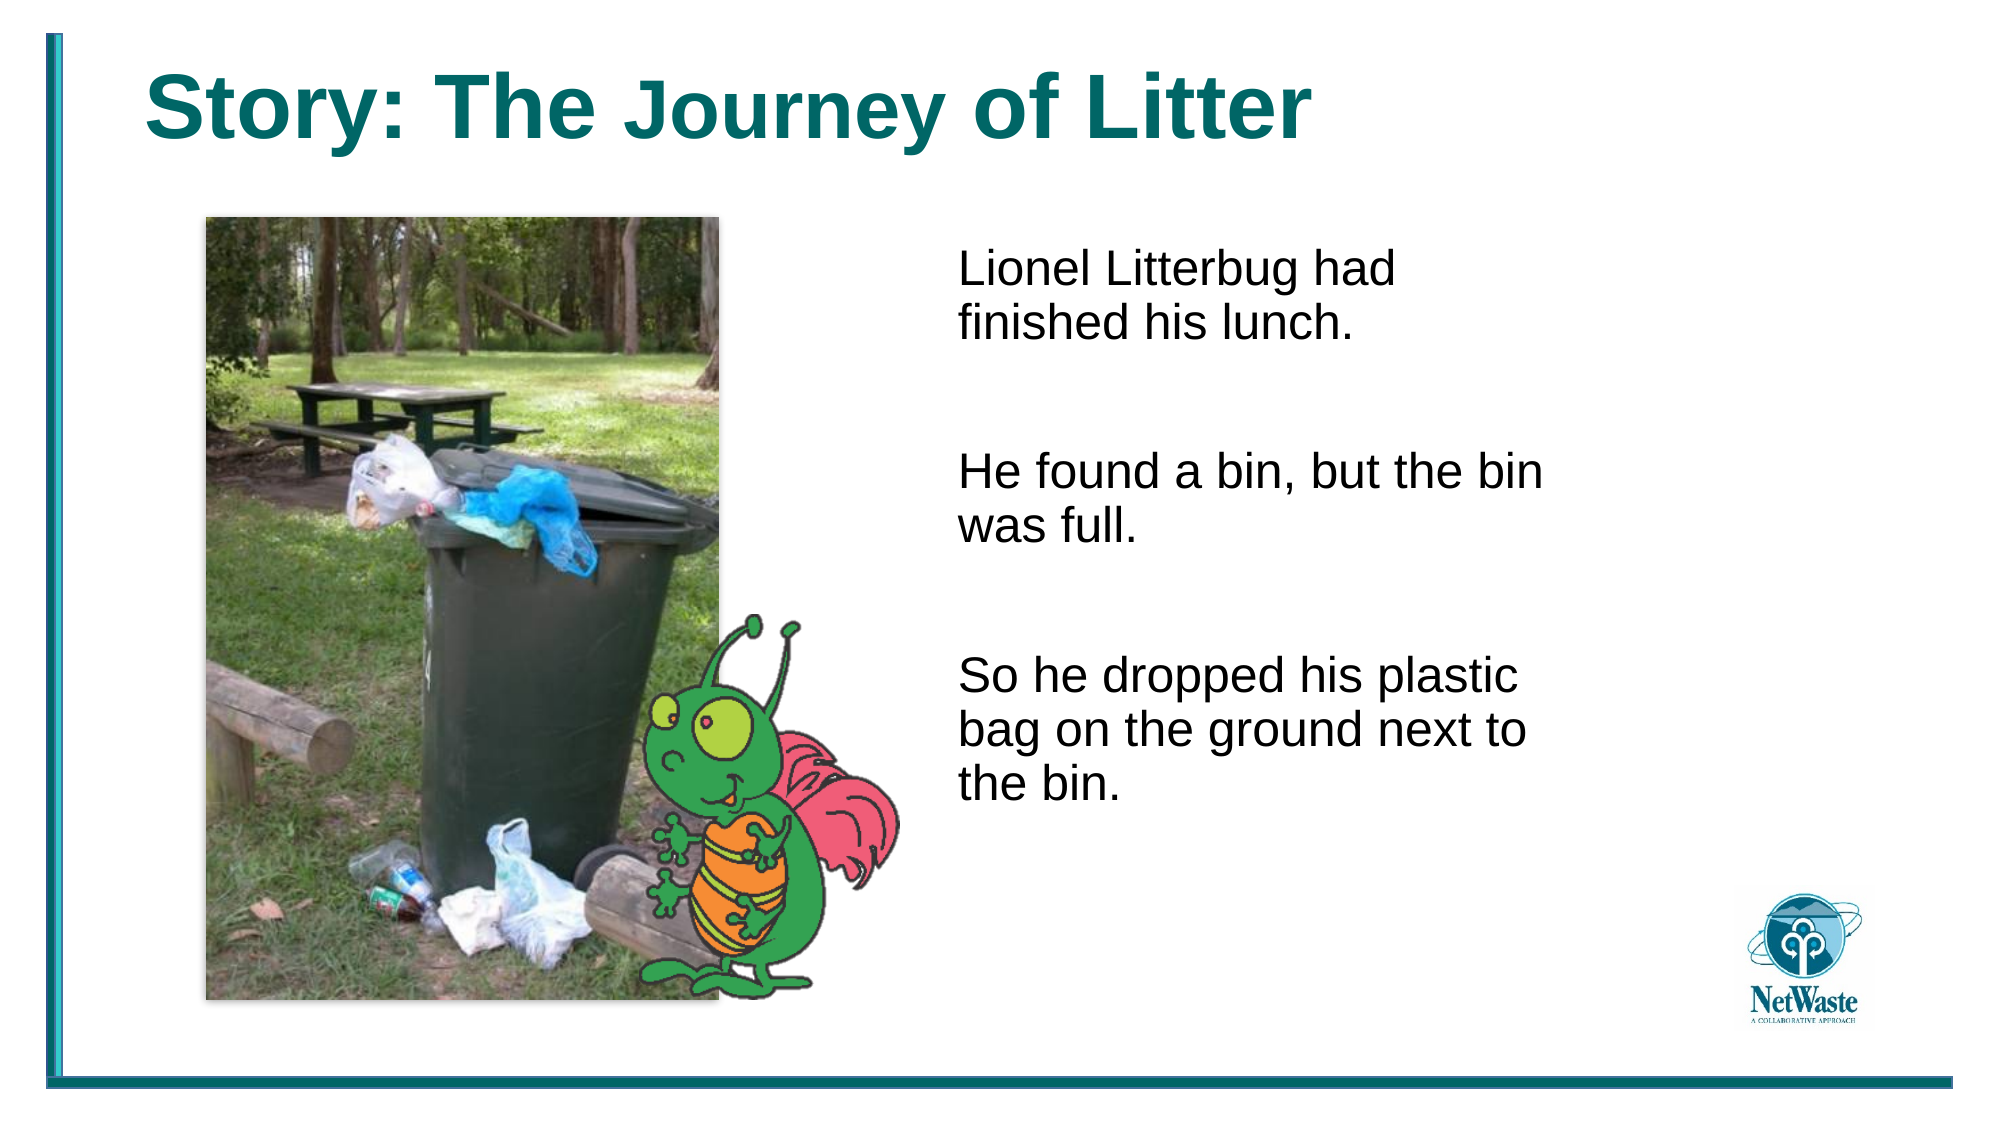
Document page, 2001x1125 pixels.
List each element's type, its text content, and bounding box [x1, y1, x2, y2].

picture [206, 217, 900, 1000]
picture [1734, 885, 1875, 1031]
title Story: The Journey of Litter [129, 0, 1855, 218]
text_box Lionel Litterbug had finished his lunch. He found a bin, but the bin was full. So he dropped his plastic bag on the ground next to the bin. [943, 234, 1571, 969]
